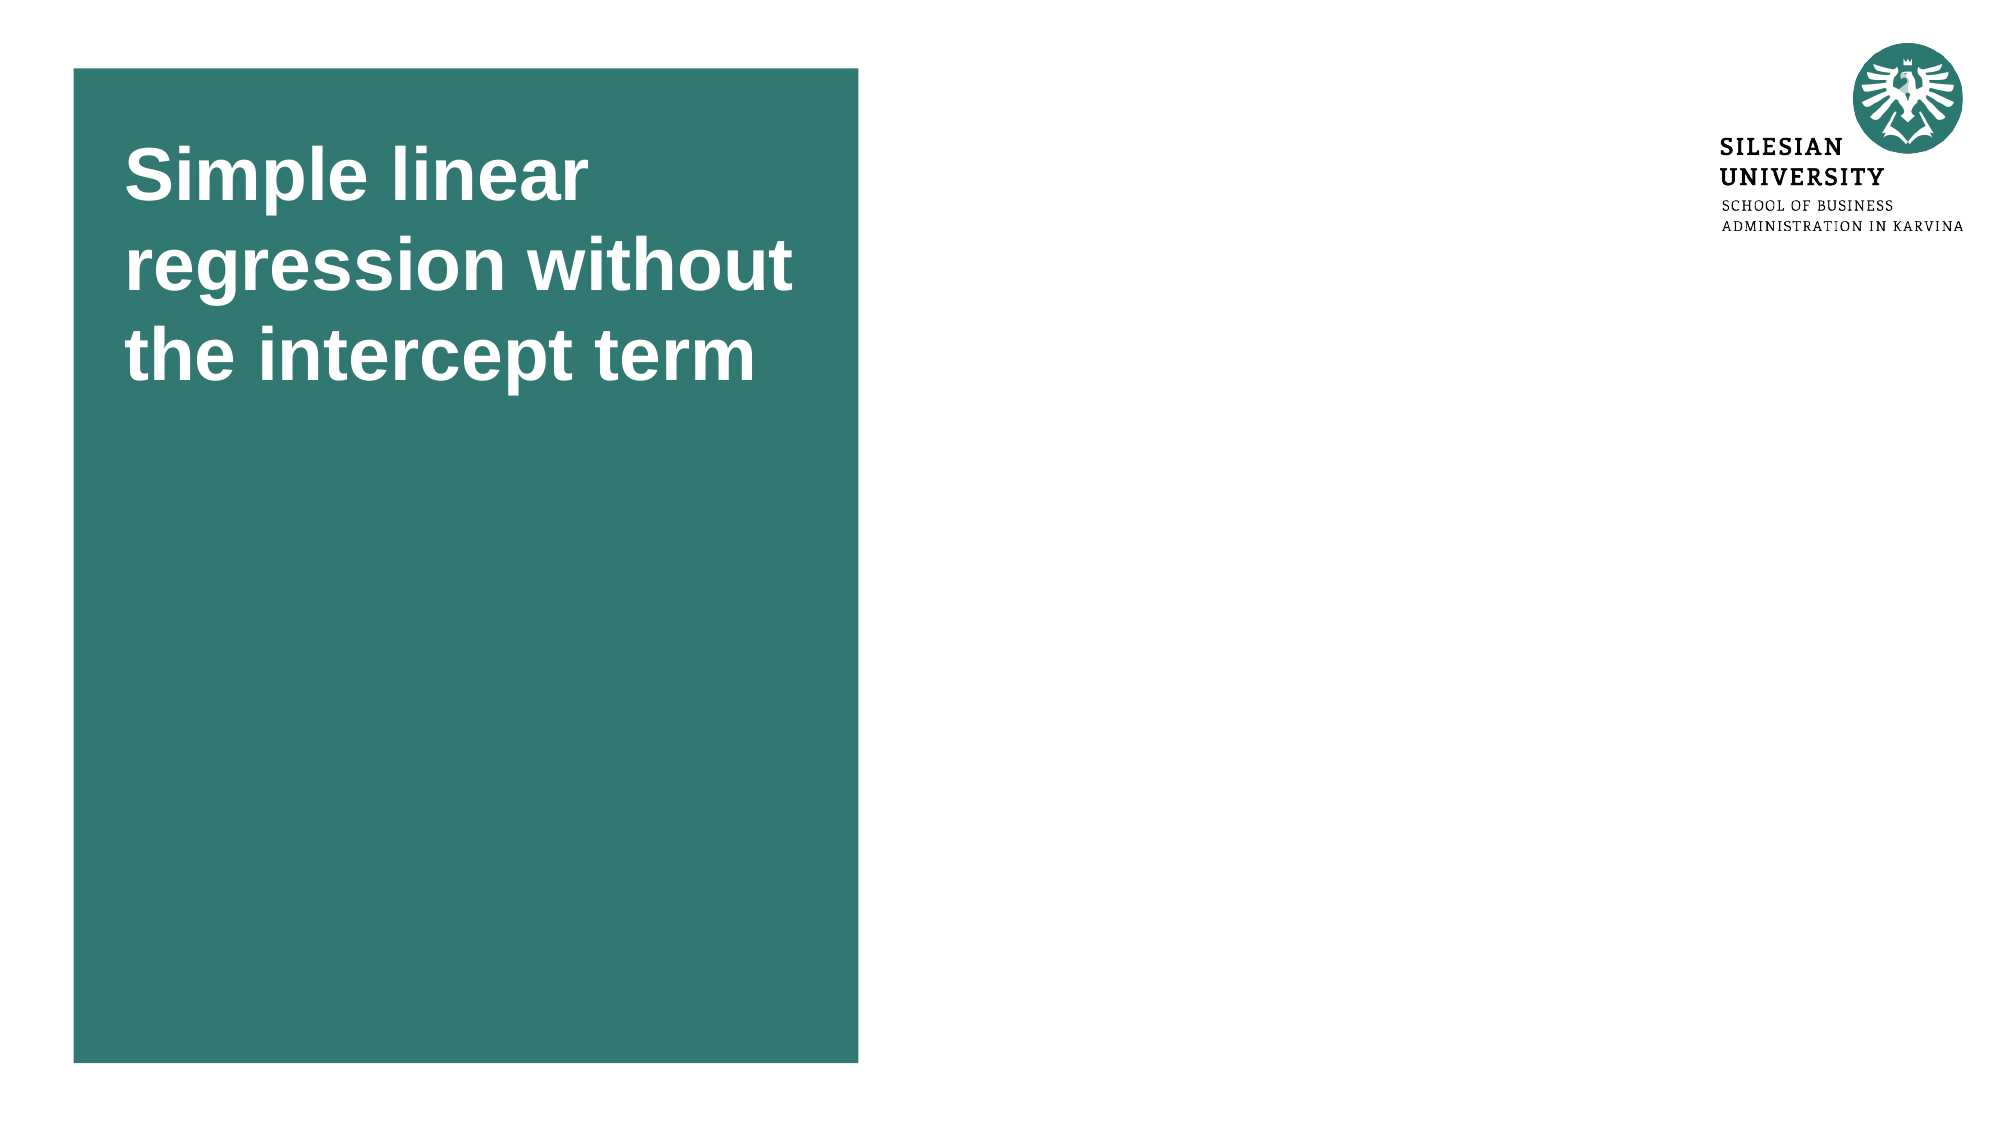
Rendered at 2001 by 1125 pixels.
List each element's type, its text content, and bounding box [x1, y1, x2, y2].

picture [1720, 43, 1963, 231]
title Simple linear regression without the intercept term [109, 118, 824, 337]
